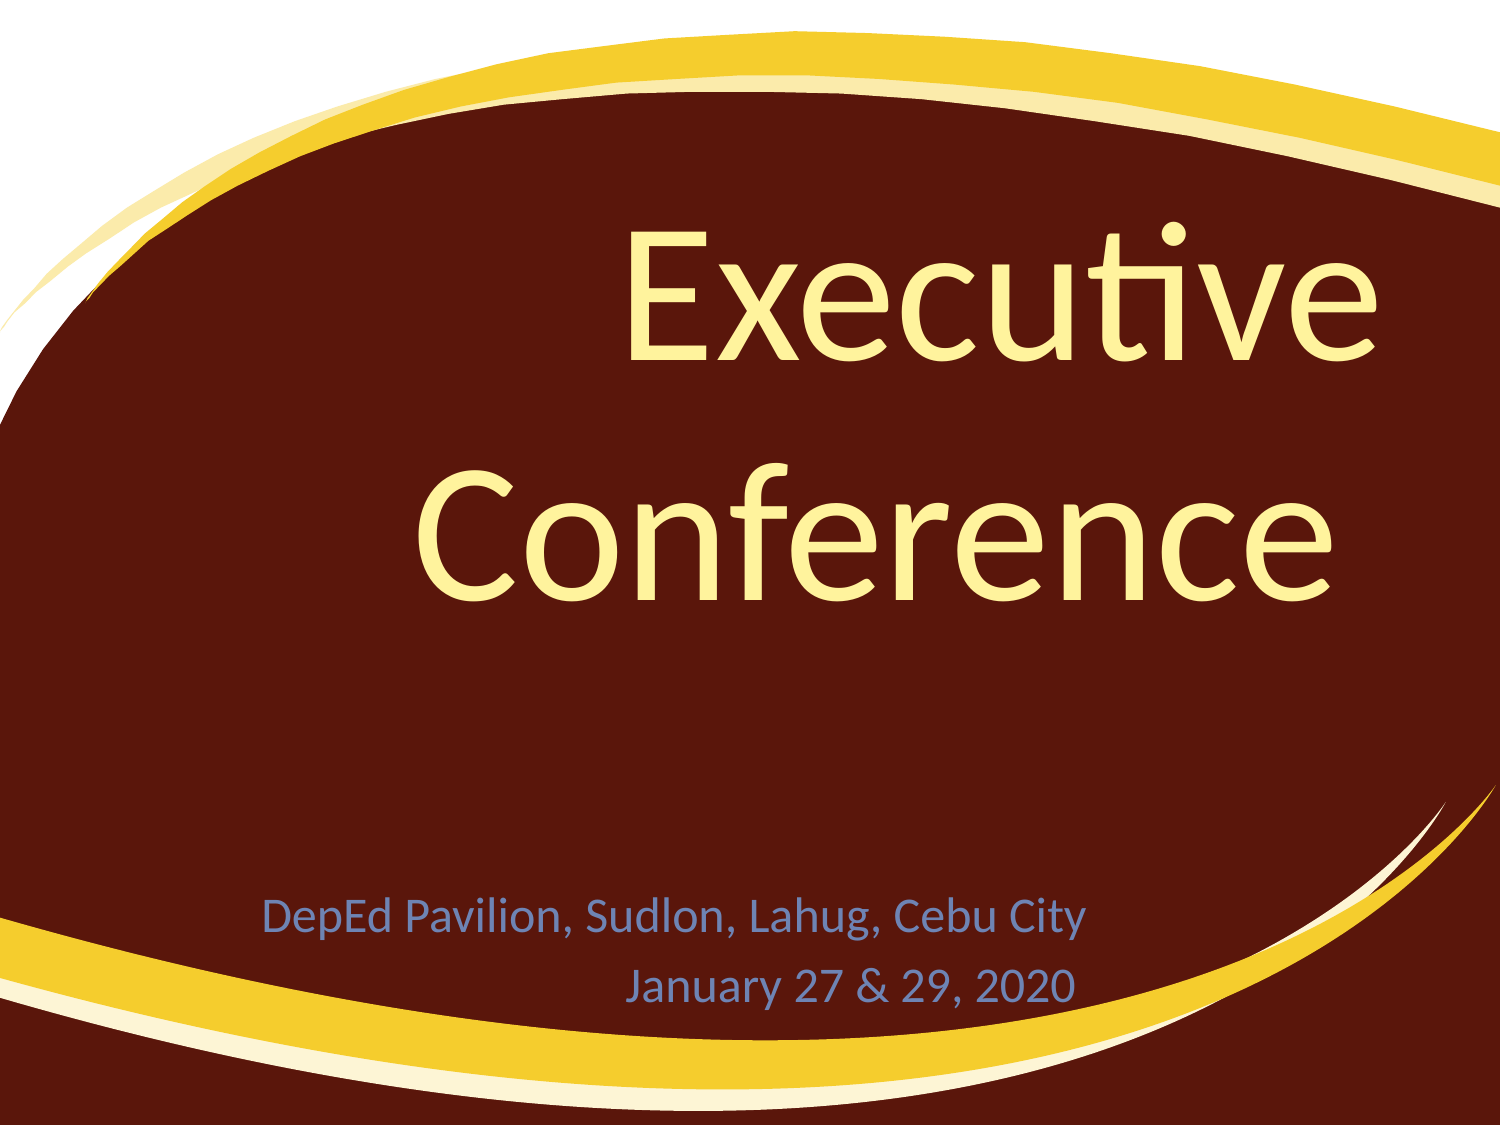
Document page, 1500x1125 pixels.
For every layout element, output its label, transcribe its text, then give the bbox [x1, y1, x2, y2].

subtitle DepEd Pavilion, Sudlon, Lahug, Cebu City January 27 & 29, 2020 [127, 875, 1103, 1100]
title Executive Conference [125, 212, 1400, 588]
